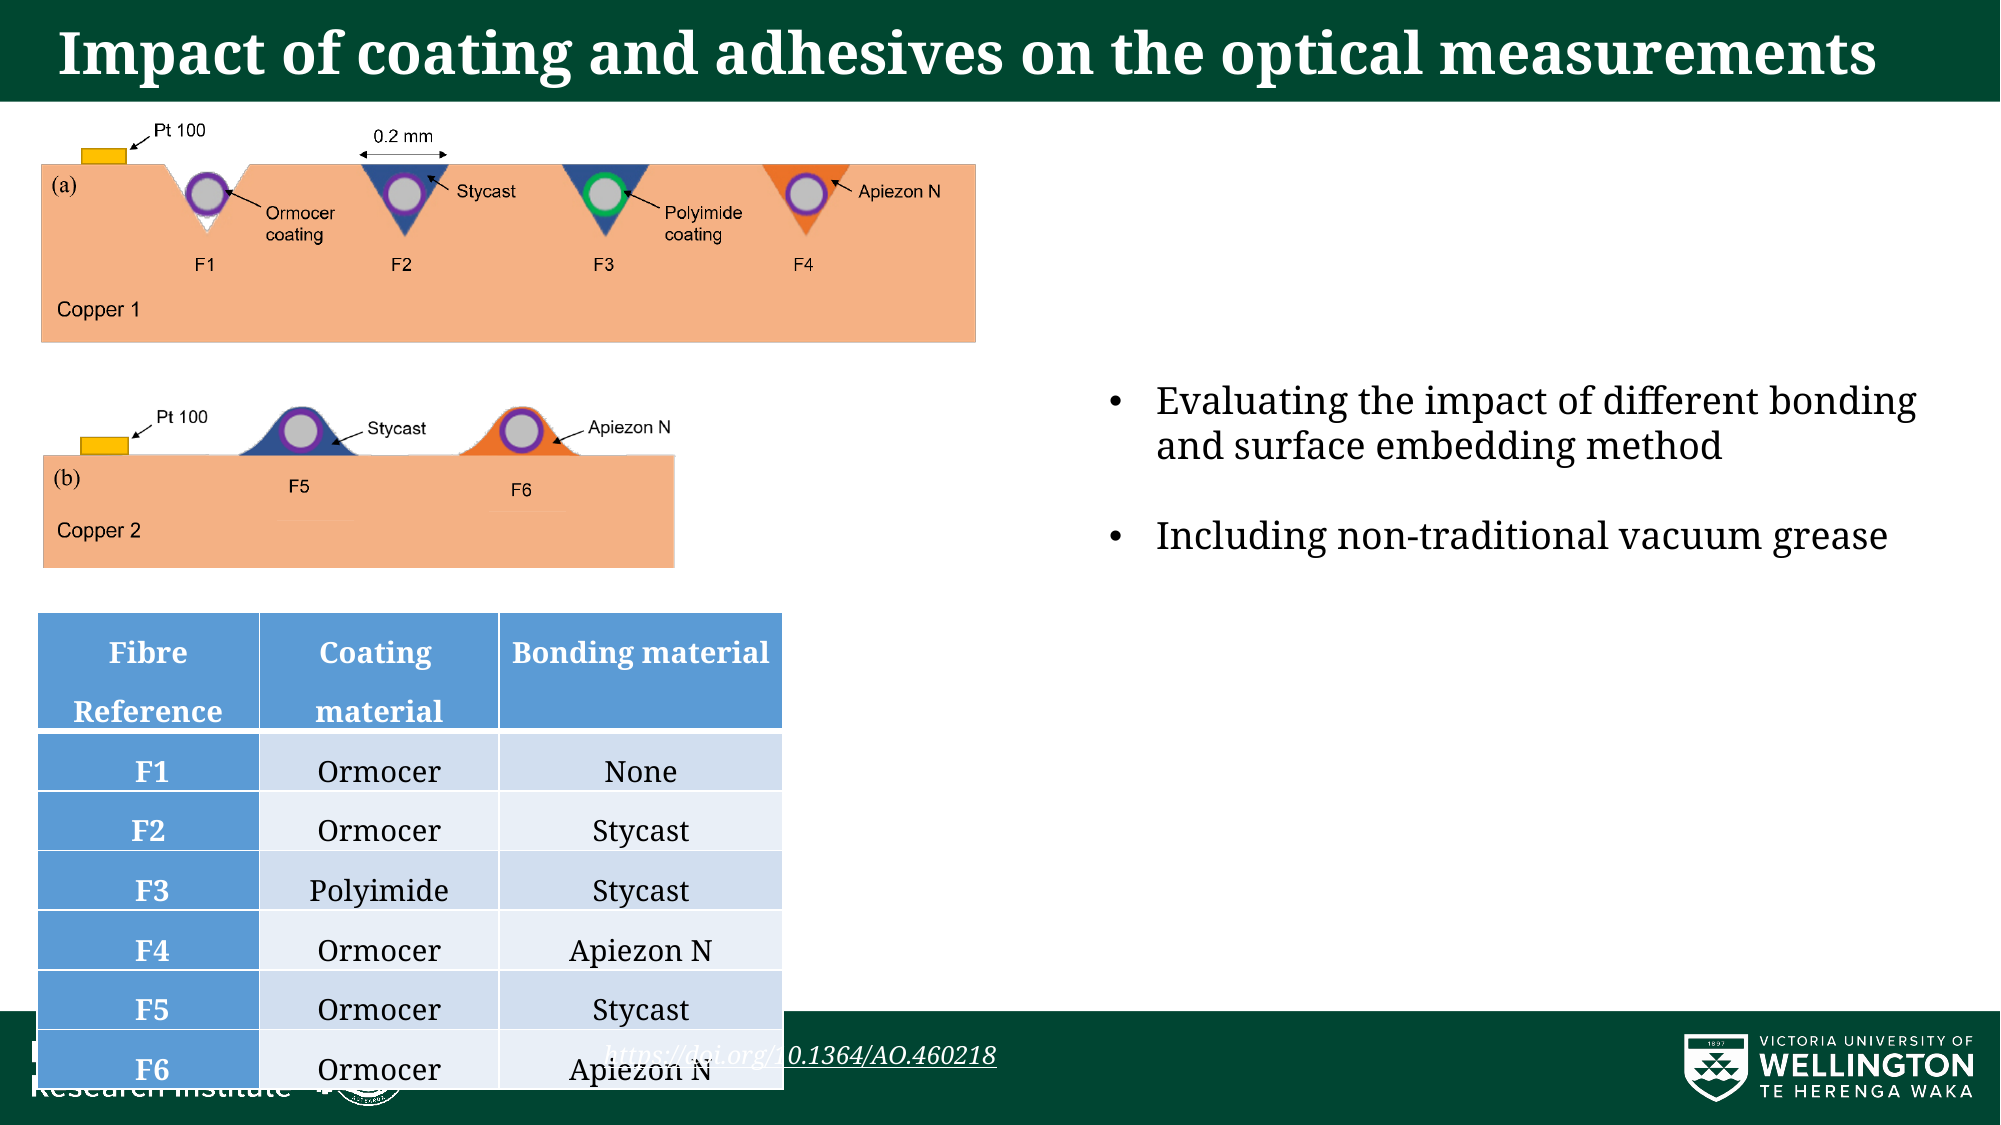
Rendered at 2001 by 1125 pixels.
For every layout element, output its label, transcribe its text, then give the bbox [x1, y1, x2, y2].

table_cell Ormocer [260, 1030, 498, 1088]
table_cell Ormocer [260, 792, 498, 850]
table_cell Ormocer [260, 971, 498, 1029]
table_cell Stycast [500, 971, 782, 1029]
text_box Impact of coating and adhesives on the optical measurements [0, 0, 2000, 102]
table_cell F2 [38, 792, 259, 850]
table_header Bonding material [500, 613, 782, 728]
text_box https://doi.org/10.1364/AO.460218 [588, 1032, 1637, 1111]
table_header Coating material [260, 613, 498, 728]
picture [32, 1040, 291, 1097]
table_header Fibre Reference [38, 613, 259, 728]
table_cell None [500, 734, 782, 790]
table_cell Apiezon N [500, 911, 782, 969]
table_cell F5 [38, 971, 259, 1029]
picture [1661, 1011, 1996, 1125]
table_cell Ormocer [260, 911, 498, 969]
table_cell Stycast [500, 851, 782, 909]
text_box Evaluating the impact of different bonding and surface embedding method Including non-traditional vacuum grease [1094, 370, 1963, 565]
table_cell Ormocer [260, 734, 498, 790]
table_cell F1 [38, 734, 259, 790]
picture [37, 113, 978, 568]
table_cell F3 [38, 851, 259, 909]
table_cell Polyimide [260, 851, 498, 909]
table_cell Apiezon N [500, 1030, 782, 1088]
table_cell Stycast [500, 792, 782, 850]
table_cell F4 [38, 911, 259, 969]
table_cell F6 [38, 1030, 259, 1088]
picture [310, 1090, 424, 1125]
